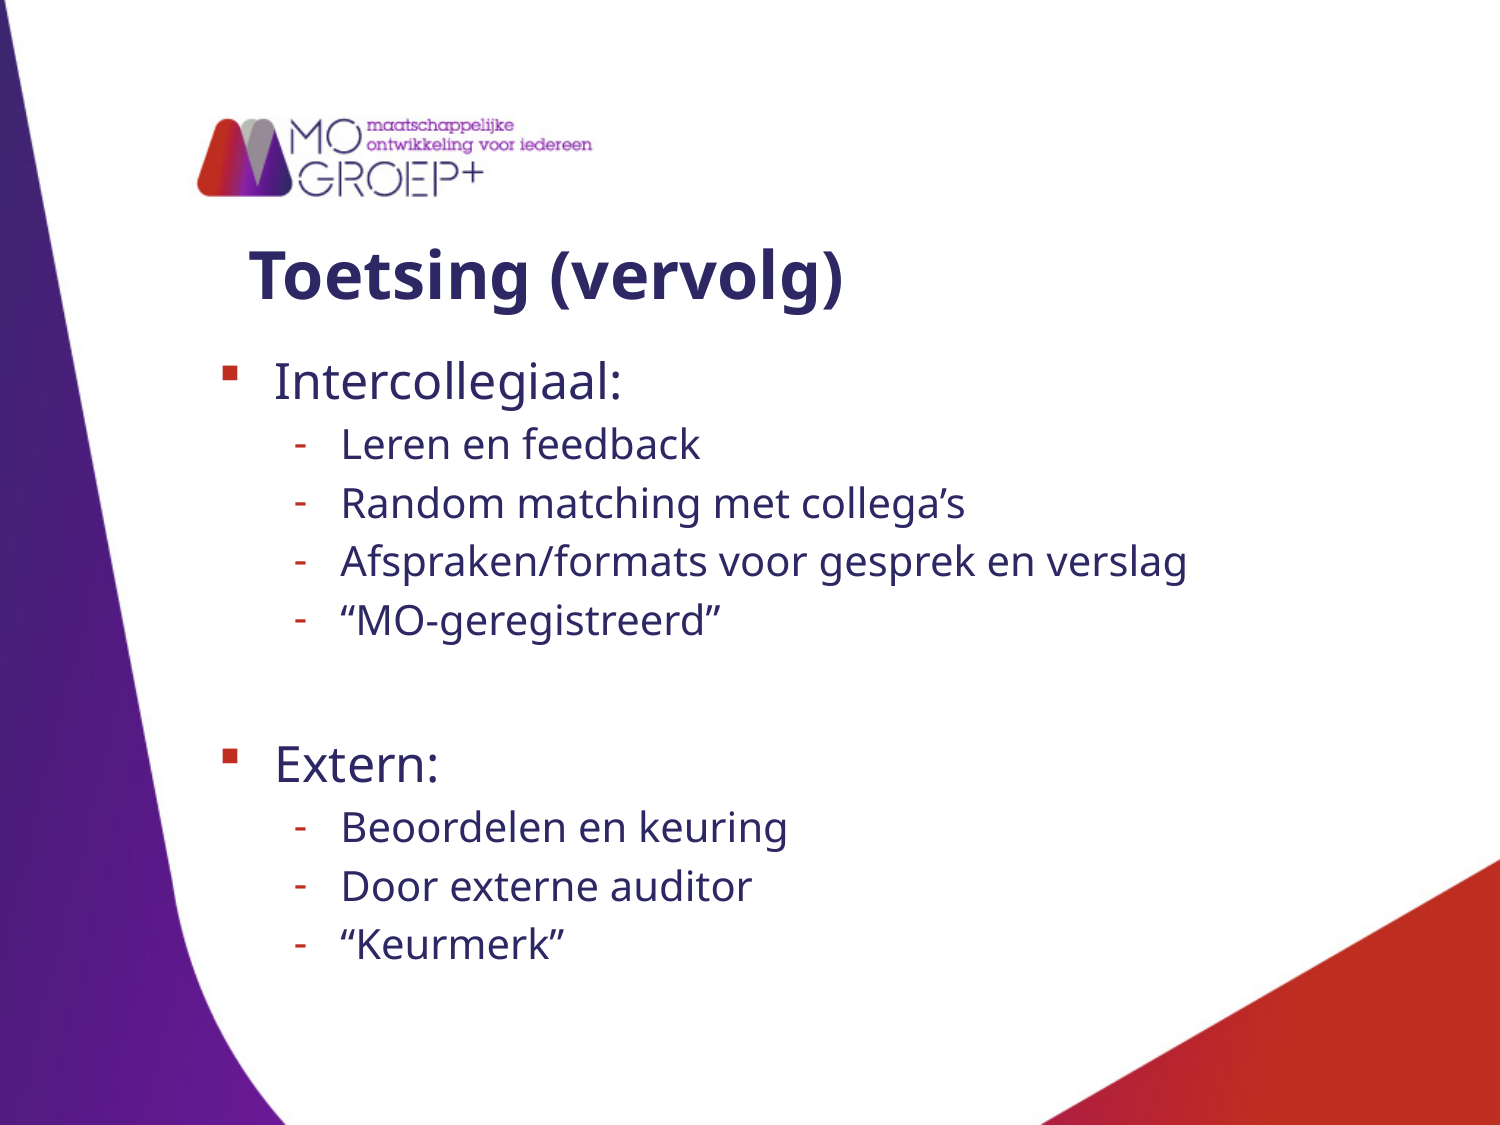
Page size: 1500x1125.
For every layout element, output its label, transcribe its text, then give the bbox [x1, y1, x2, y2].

picture [0, 0, 1500, 1125]
title Toetsing (vervolg) [249, 231, 1336, 313]
list Intercollegiaal: Leren en feedback Random matching met collega’s Afspraken/formats voor gesprek en verslag “MO-geregistreerd” Extern: Beoordelen en keuring Door externe auditor “Keurmerk” [218, 349, 1258, 1041]
